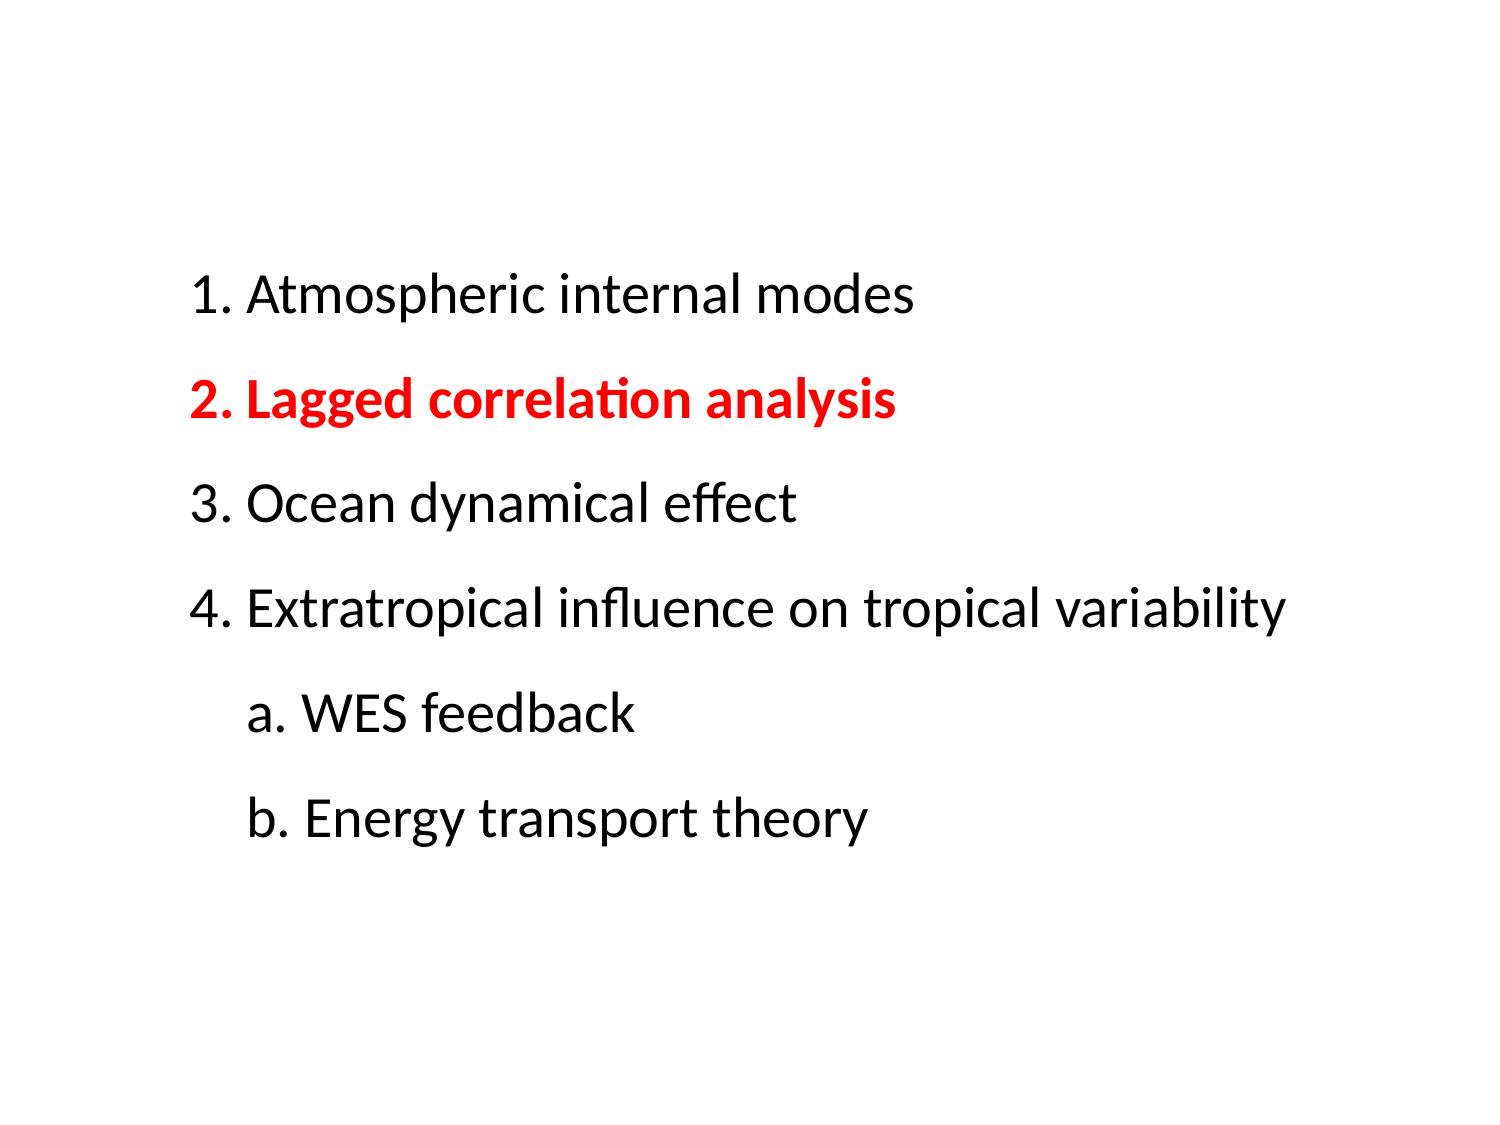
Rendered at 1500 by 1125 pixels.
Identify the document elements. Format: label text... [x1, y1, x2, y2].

text_box Atmospheric internal modes Lagged correlation analysis Ocean dynamical effect Extratropical influence on tropical variability a. WES feedback b. Energy transport theory [174, 212, 1413, 857]
